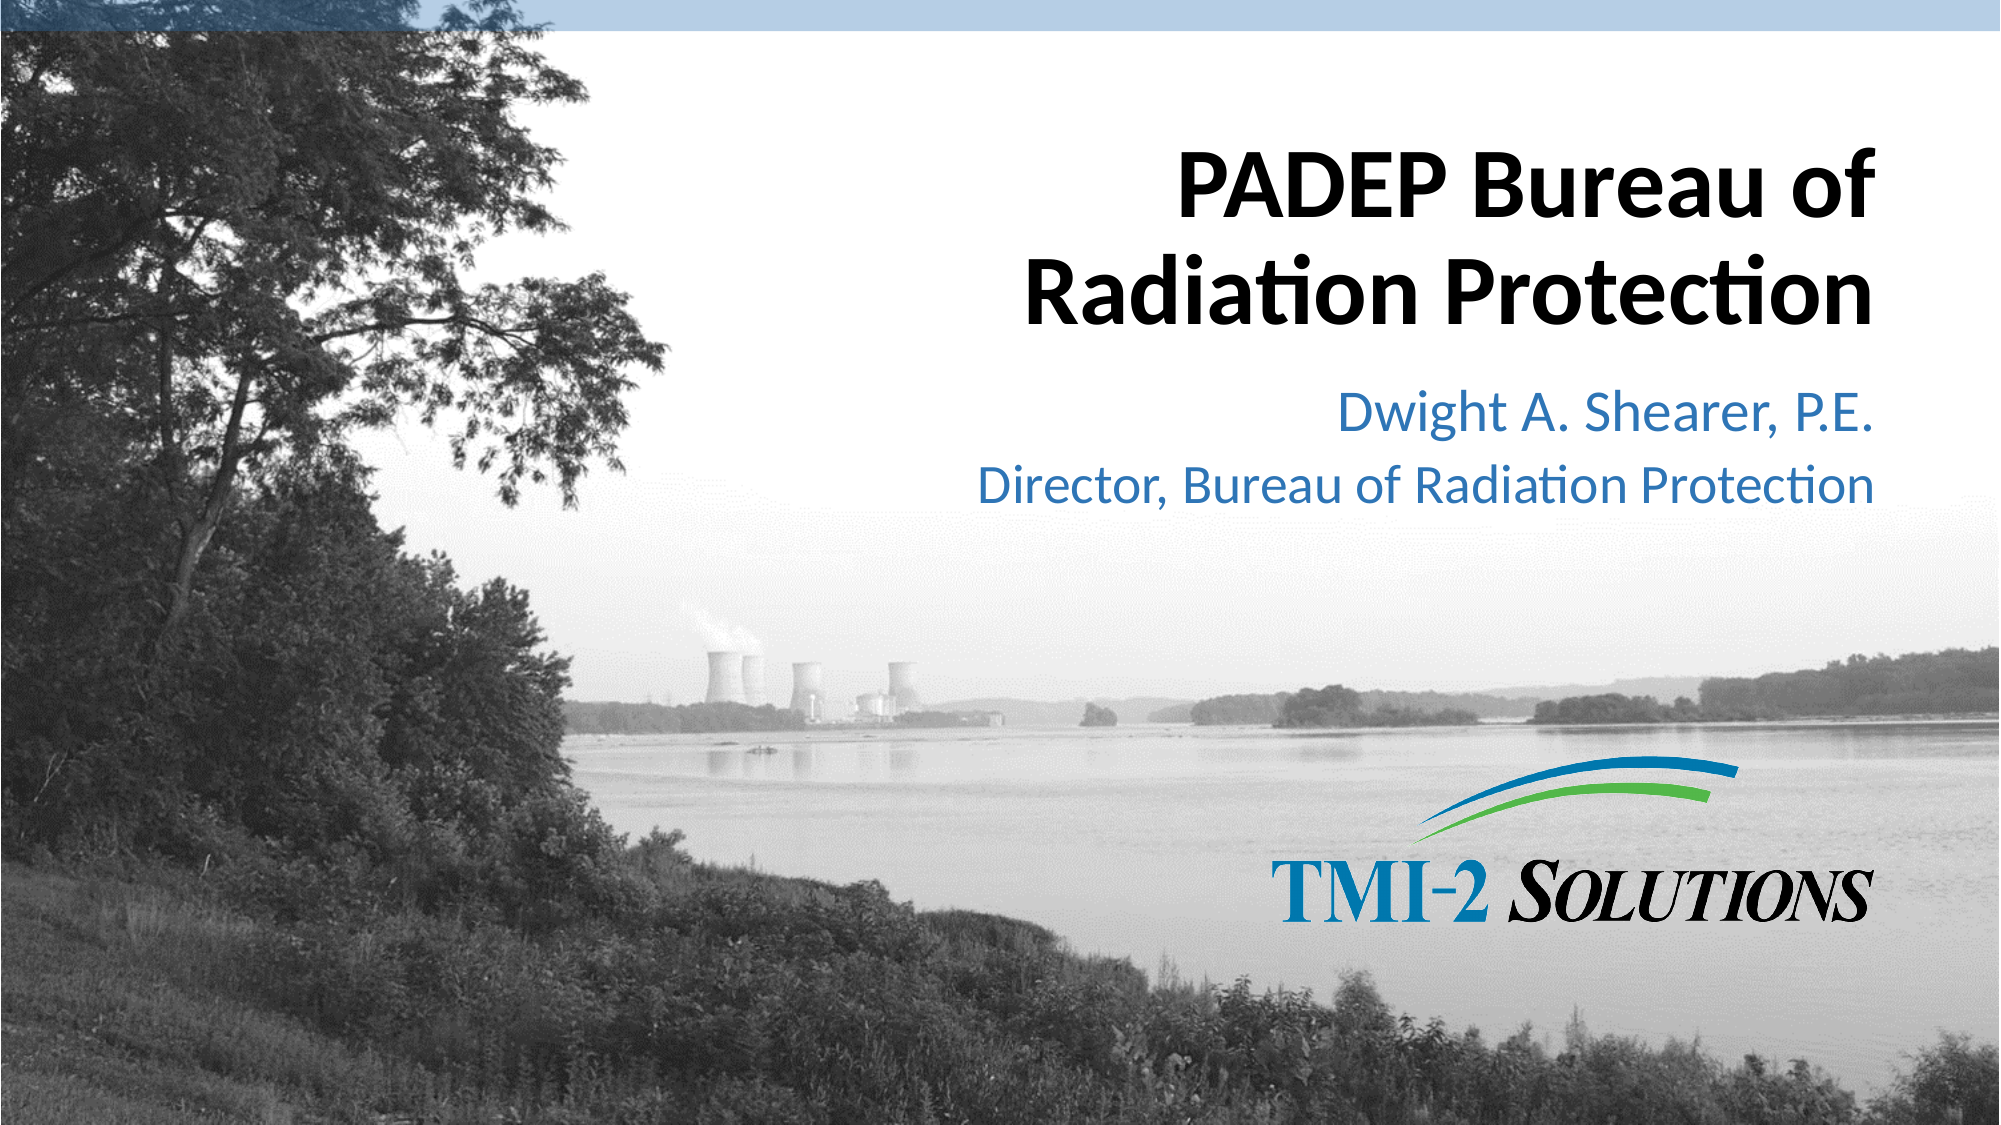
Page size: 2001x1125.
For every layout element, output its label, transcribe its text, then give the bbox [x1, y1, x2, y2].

title PADEP Bureau of Radiation Protection [782, 104, 1892, 373]
picture [1, 0, 1999, 1125]
text_box Dwight A. Shearer, P.E. Director, Bureau of Radiation Protection [879, 372, 1892, 563]
